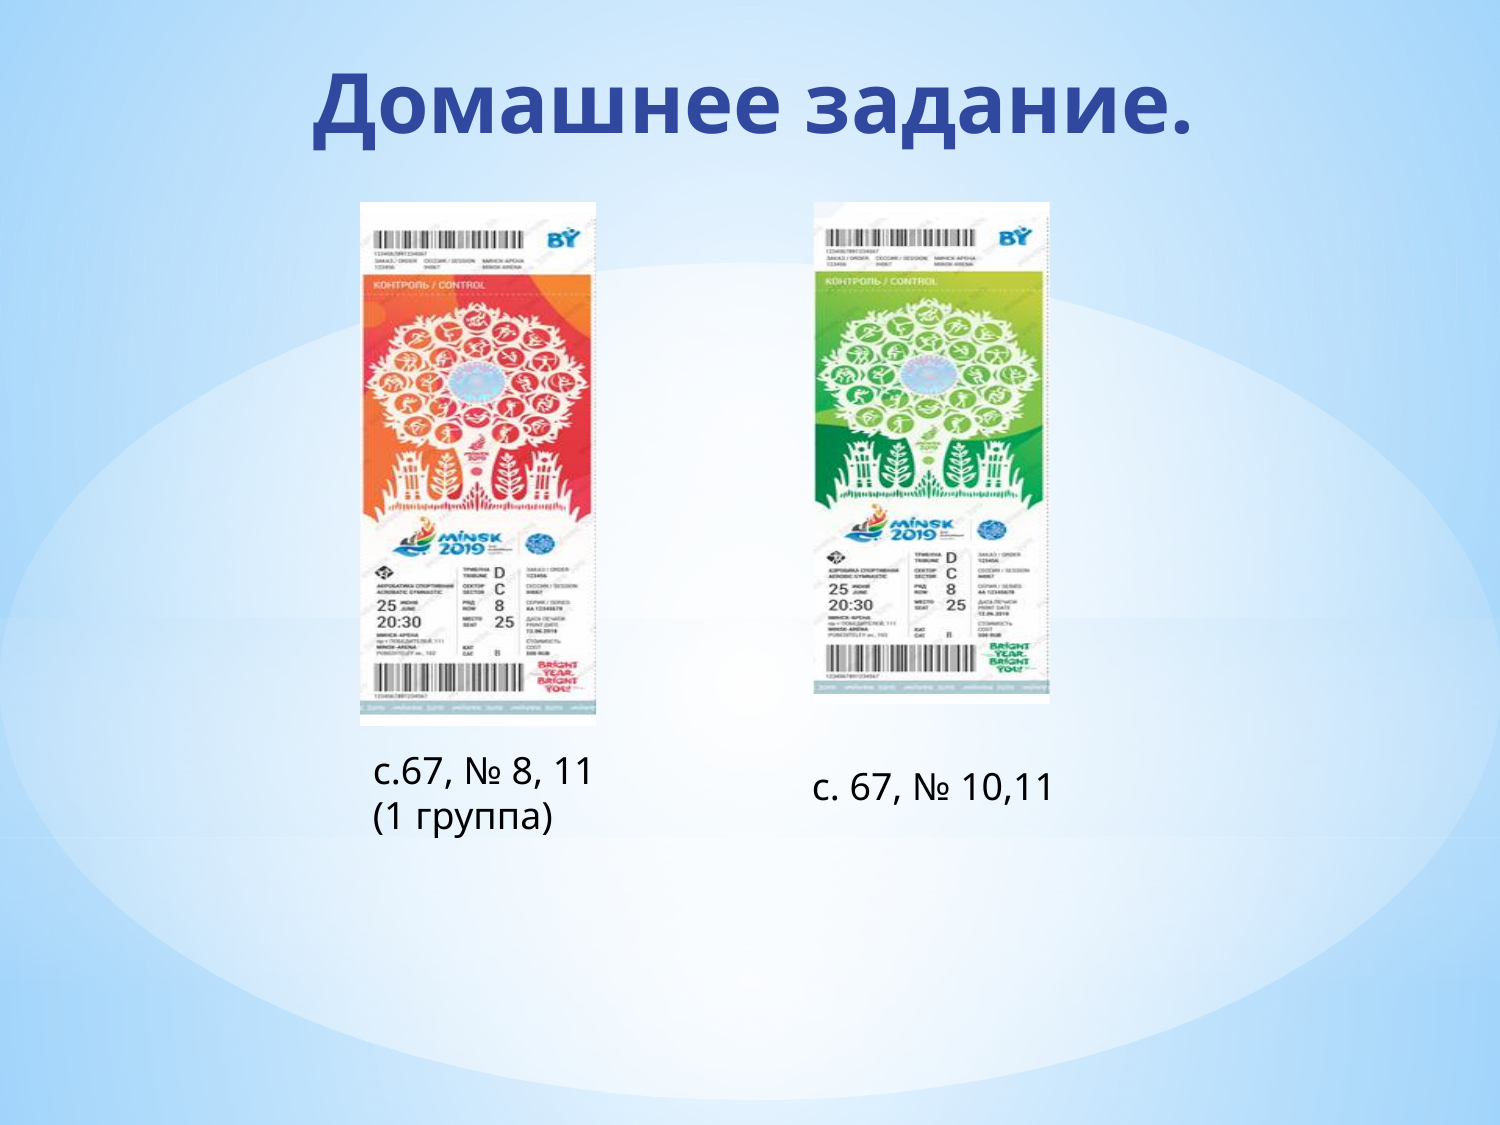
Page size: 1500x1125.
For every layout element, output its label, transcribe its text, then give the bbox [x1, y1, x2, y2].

picture [813, 202, 1050, 704]
picture [359, 202, 597, 726]
text_box с.67, № 8, 11 (1 группа) [358, 739, 639, 845]
text_box Домашнее задание. [298, 42, 1210, 158]
text_box с. 67, № 10,11 [797, 755, 1121, 816]
